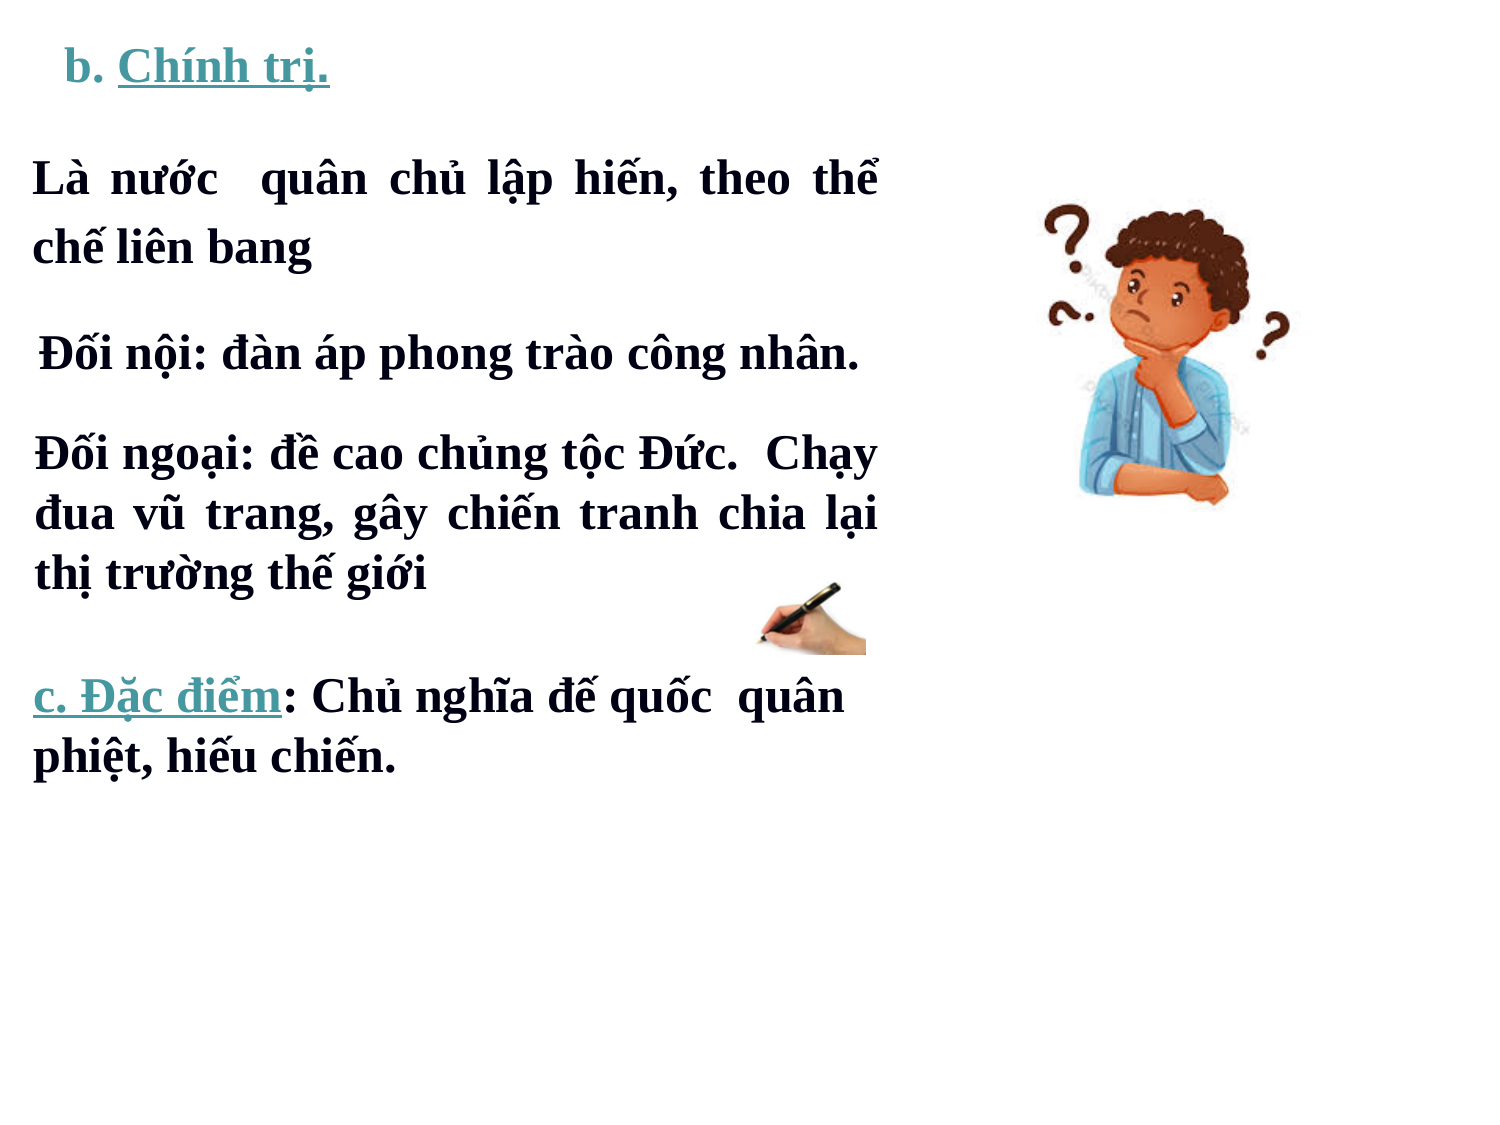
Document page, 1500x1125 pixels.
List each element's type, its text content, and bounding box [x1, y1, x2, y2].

text_box b. Chính trị. [49, 24, 350, 100]
text_box c. Đặc điểm: Chủ nghĩa đế quốc quân phiệt, hiếu chiến. [18, 654, 938, 790]
picture [724, 575, 866, 655]
text_box Đối ngoại: đề cao chủng tộc Đức. Chạy đua vũ trang, gây chiến tranh chia lại thị trường thế giới [19, 412, 895, 608]
text_box Là nước quân chủ lập hiến, theo thể chế liên bang. [17, 137, 895, 283]
text_box Đối nội: đàn áp phong trào công nhân. [23, 312, 926, 387]
picture [987, 173, 1340, 526]
